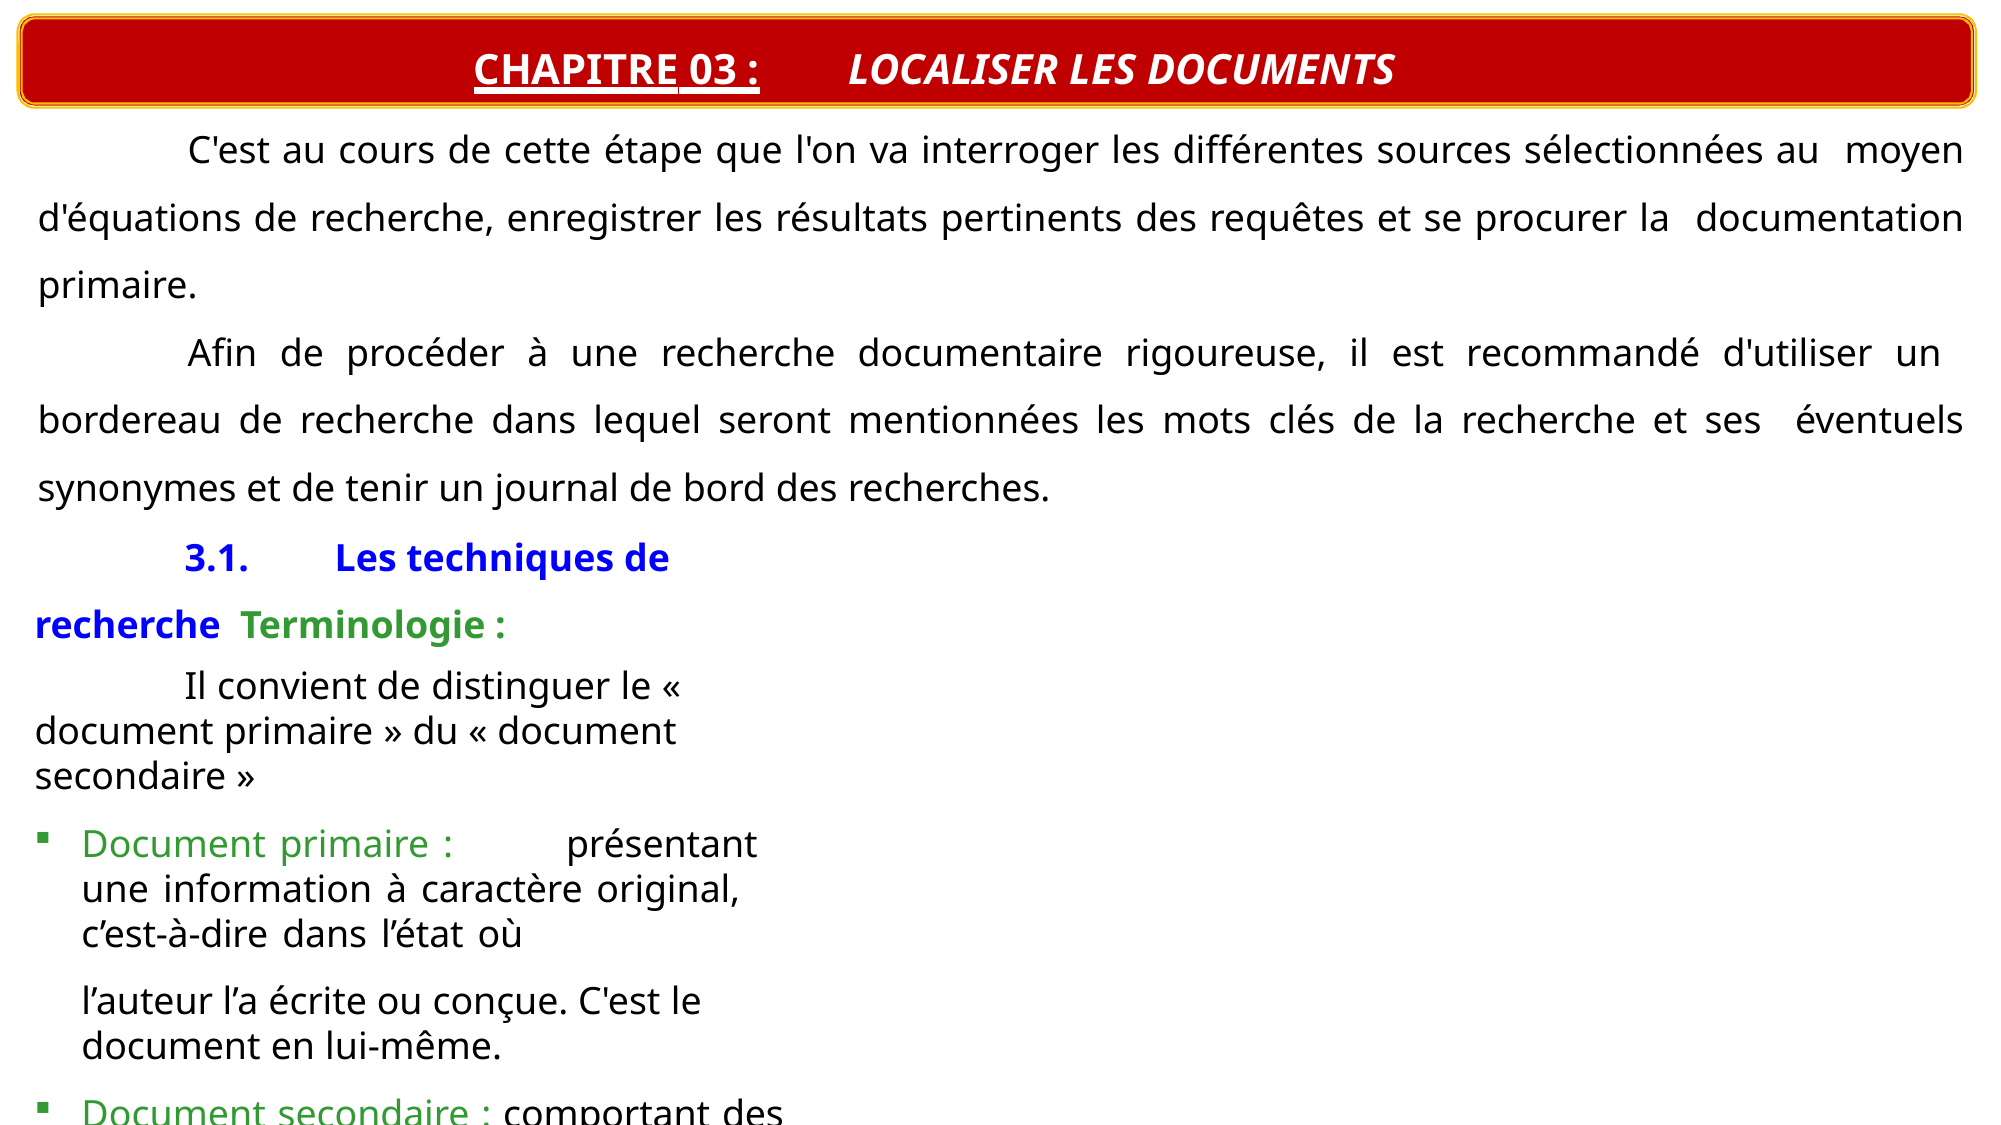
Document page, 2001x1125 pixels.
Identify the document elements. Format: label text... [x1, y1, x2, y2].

text_box C'est au cours de cette étape que l'on va interroger les différentes sources sélectionnées au moyen d'équations de recherche, enregistrer les résultats pertinents des requêtes et se procurer la documentation primaire. Afin de procéder à une recherche documentaire rigoureuse, il est recommandé d'utiliser un bordereau de recherche dans lequel seront mentionnées les mots clés de la recherche et ses éventuels synonymes et de tenir un journal de bord des recherches. 3.1. Les techniques de recherche Terminologie : Il convient de distinguer le « document primaire » du « document secondaire » Document primaire : présentant une information à caractère original, c’est-à-dire dans l’état où l’auteur l’a écrite ou conçue. C'est le document en lui-même. Document secondaire : comportant des informations de nature signalétique ou analytique sur des documents primaires. Ex : bibliographie, catalogue, index… Les notices bibliographiques décrivant un livre sont donc un document secondaire. [32, 101, 1965, 1125]
title CHAPITRE 03 : LOCALISER LES DOCUMENTS [471, 40, 1523, 101]
